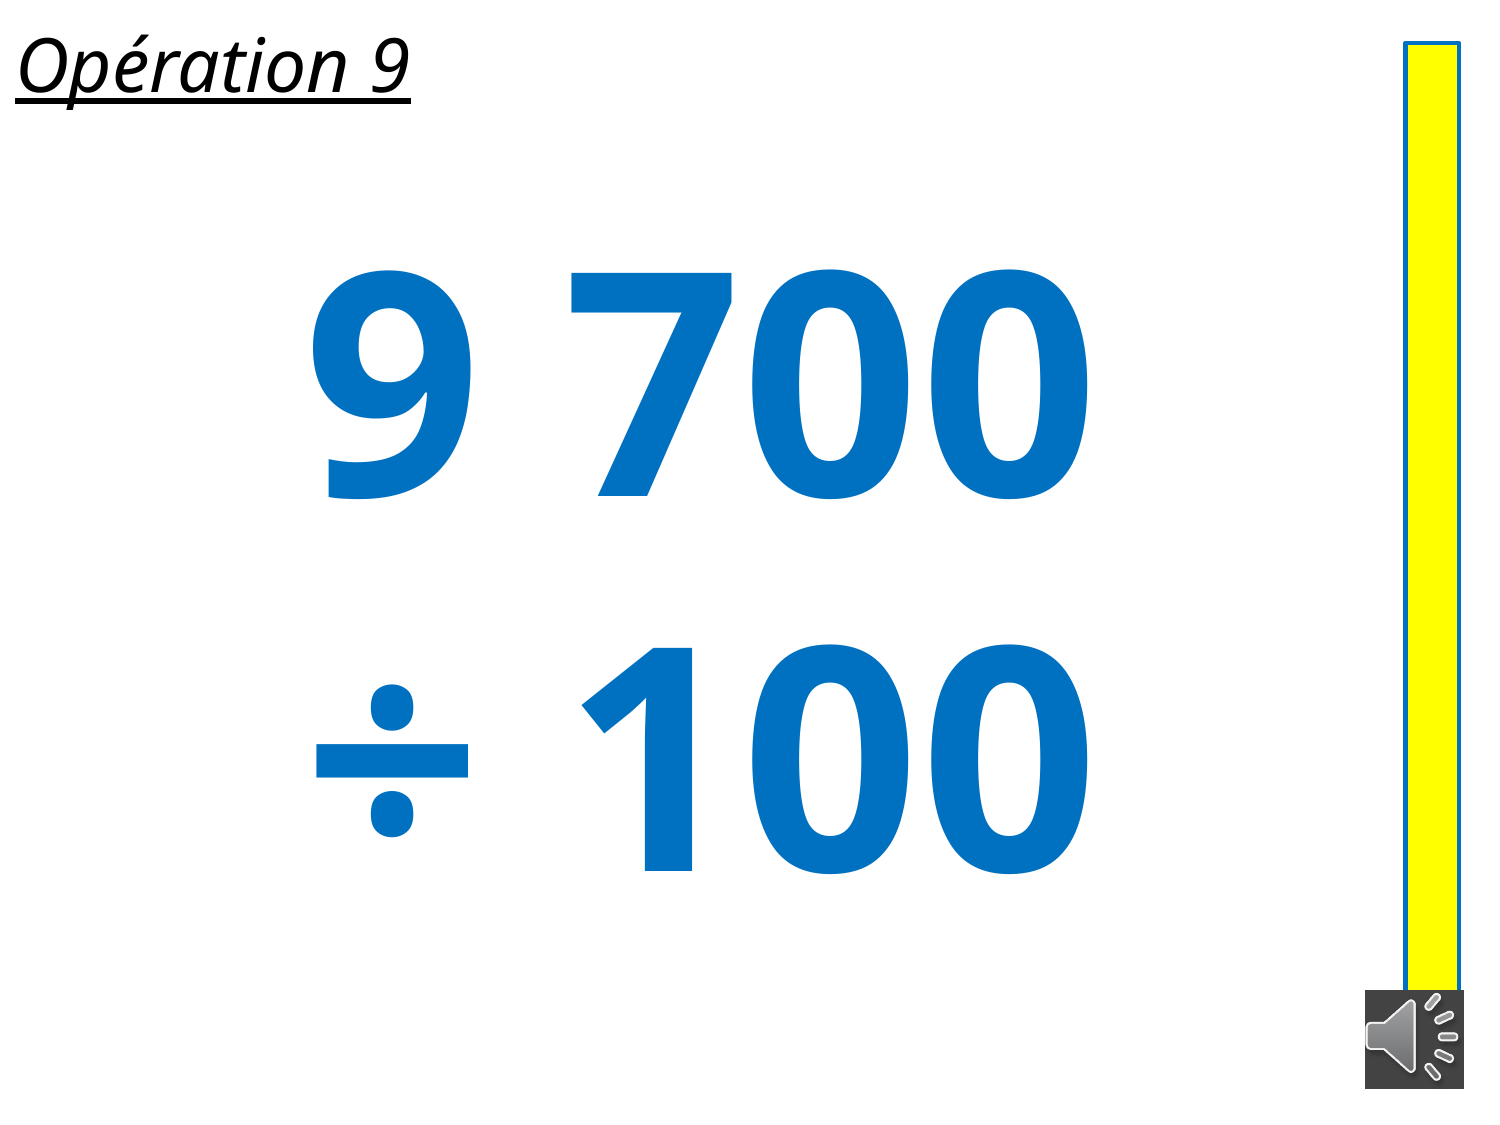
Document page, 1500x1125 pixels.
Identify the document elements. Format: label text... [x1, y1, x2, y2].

text_box [1403, 41, 1461, 987]
text_box 9 700 ÷ 100 [0, 176, 1403, 941]
picture [1364, 989, 1465, 1090]
title Opération 9 [0, 0, 502, 126]
